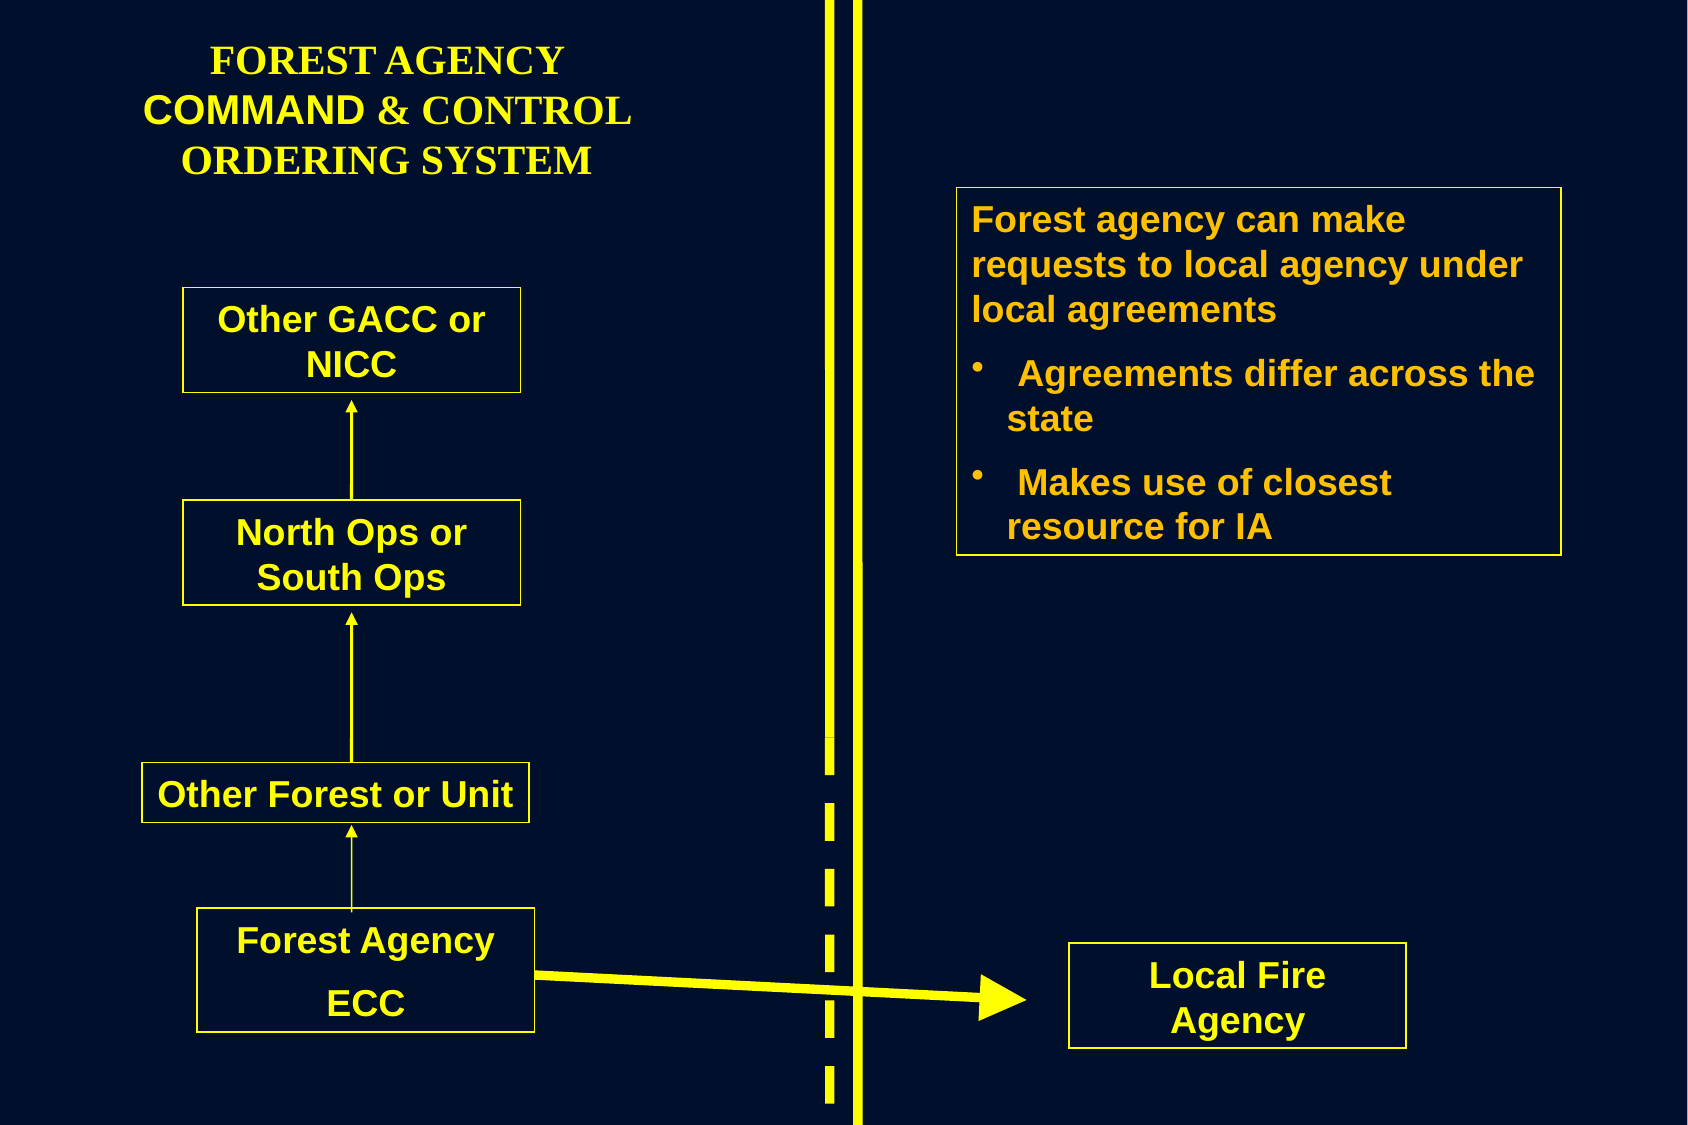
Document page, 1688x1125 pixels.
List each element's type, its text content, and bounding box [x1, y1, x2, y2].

text_box [345, 825, 358, 913]
text_box [534, 974, 1027, 1010]
text_box [345, 399, 358, 500]
text_box Forest agency can make requests to local agency under local agreements Agreements differ across the state Makes use of closest resource for IA [956, 187, 1561, 555]
text_box [345, 612, 358, 762]
text_box Other GACC or NICC [182, 287, 521, 393]
text_box Local Fire Agency [1068, 943, 1407, 1049]
text_box Other Forest or Unit [142, 762, 529, 823]
text_box North Ops or South Ops [182, 499, 521, 605]
text_box FOREST AGENCY COMMAND & CONTROL ORDERING SYSTEM [84, 25, 689, 191]
text_box Forest Agency ECC [196, 908, 535, 1032]
